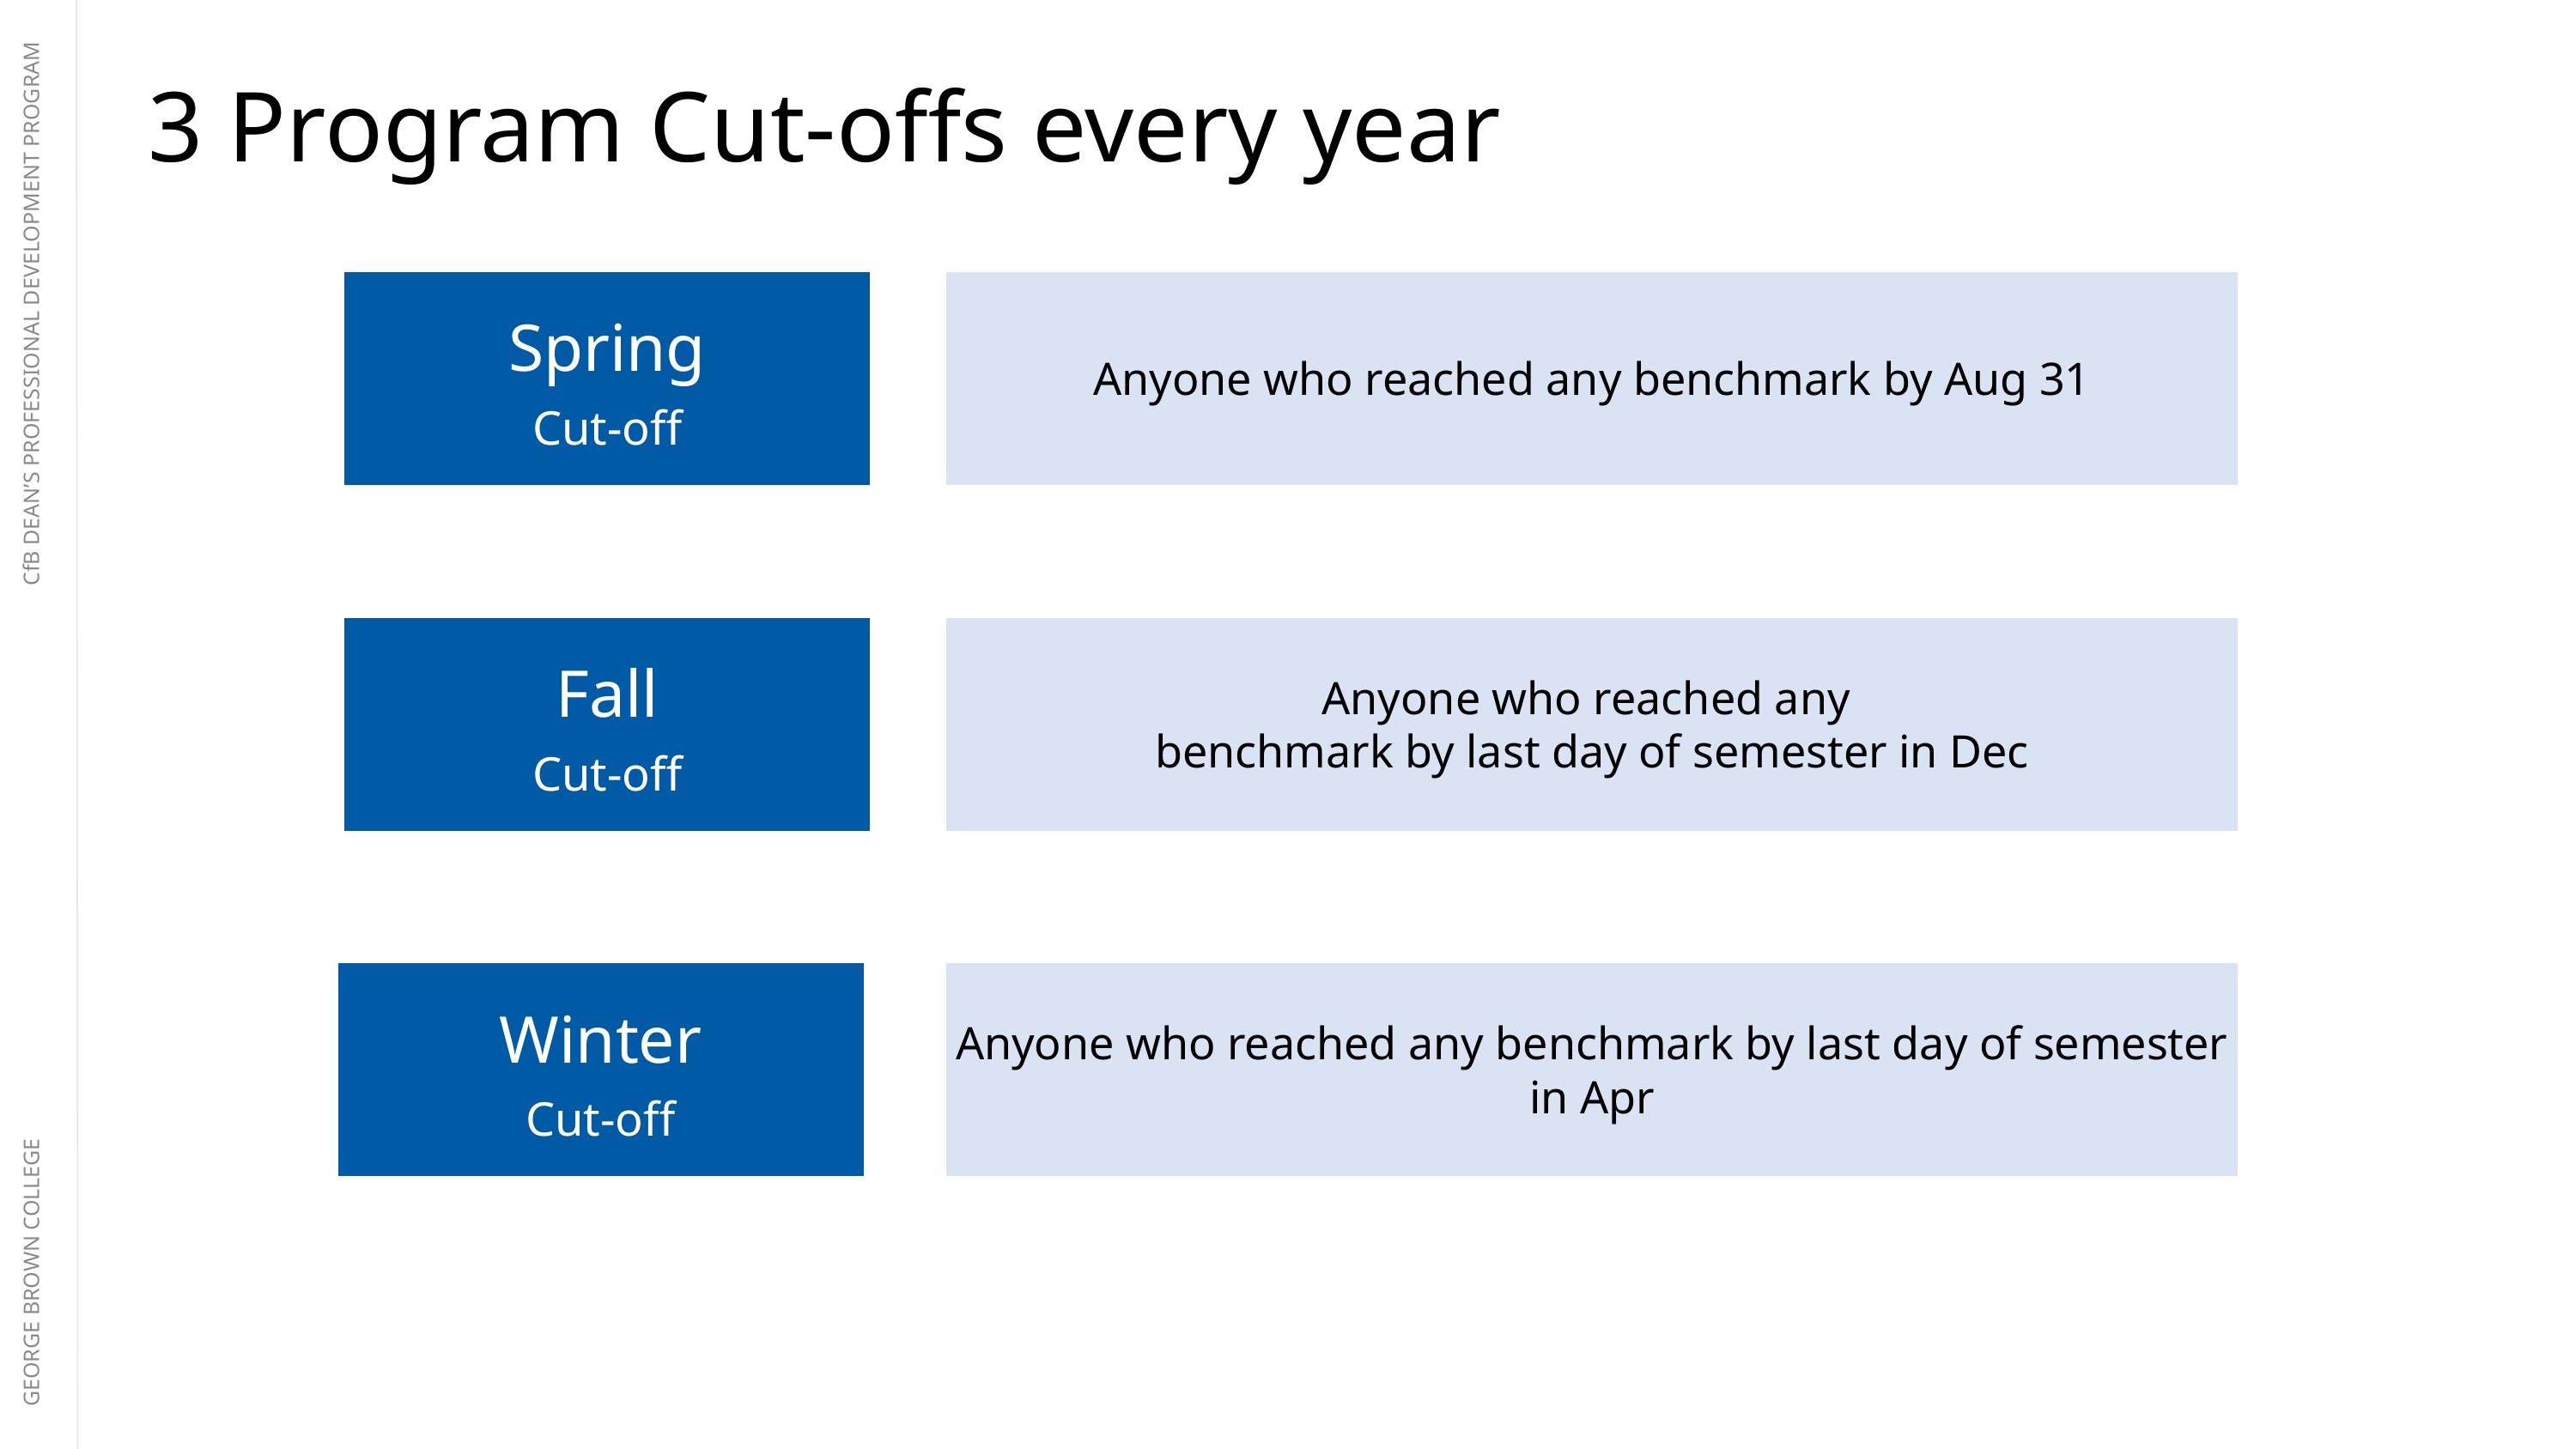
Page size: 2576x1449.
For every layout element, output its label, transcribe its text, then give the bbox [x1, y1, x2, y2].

text_box CfB DEAN’S PROFESSIONAL DEVELOPMENT PROGRAM [17, 41, 44, 648]
text_box GEORGE BROWN COLLEGE [17, 800, 44, 1407]
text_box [344, 617, 871, 832]
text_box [945, 617, 2239, 832]
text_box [945, 271, 2239, 486]
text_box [337, 963, 864, 1177]
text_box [945, 963, 2239, 1177]
title 3 Program Cut-offs every year [148, 76, 2492, 319]
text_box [344, 271, 871, 486]
